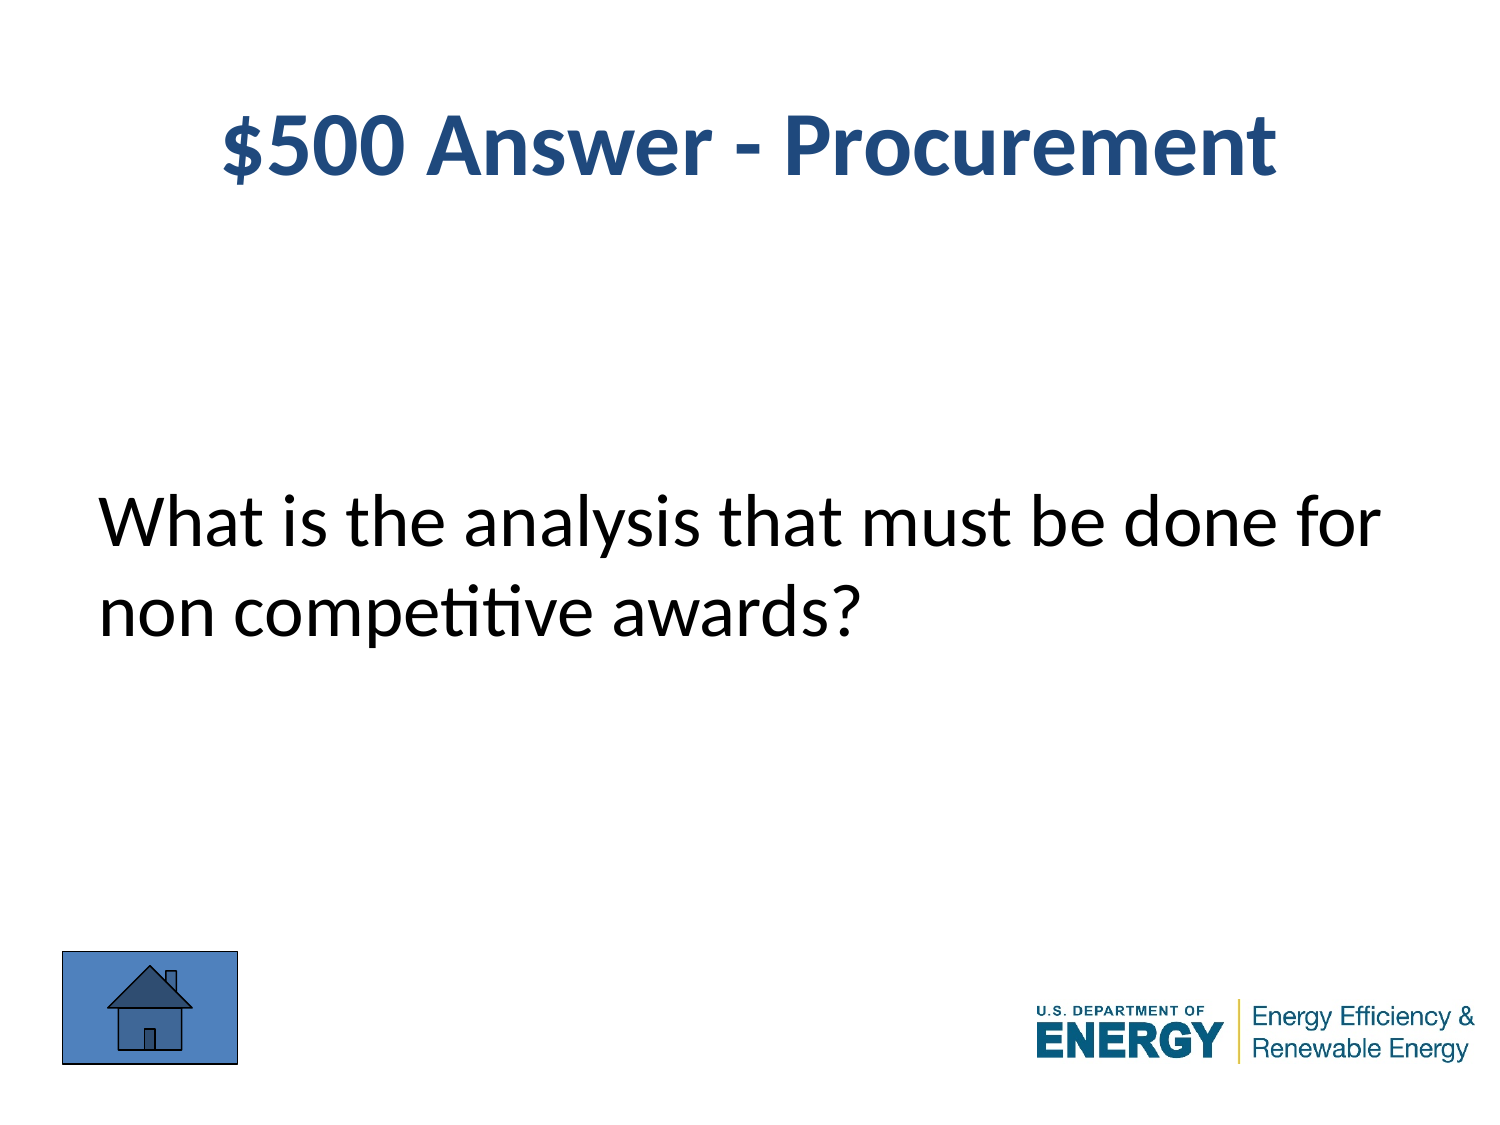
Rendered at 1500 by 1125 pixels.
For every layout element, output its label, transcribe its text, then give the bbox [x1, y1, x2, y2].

title $500 Answer - Procurement [75, 45, 1425, 233]
text_box What is the analysis that must be done for non competitive awards? [83, 463, 1417, 659]
picture [1037, 999, 1475, 1064]
